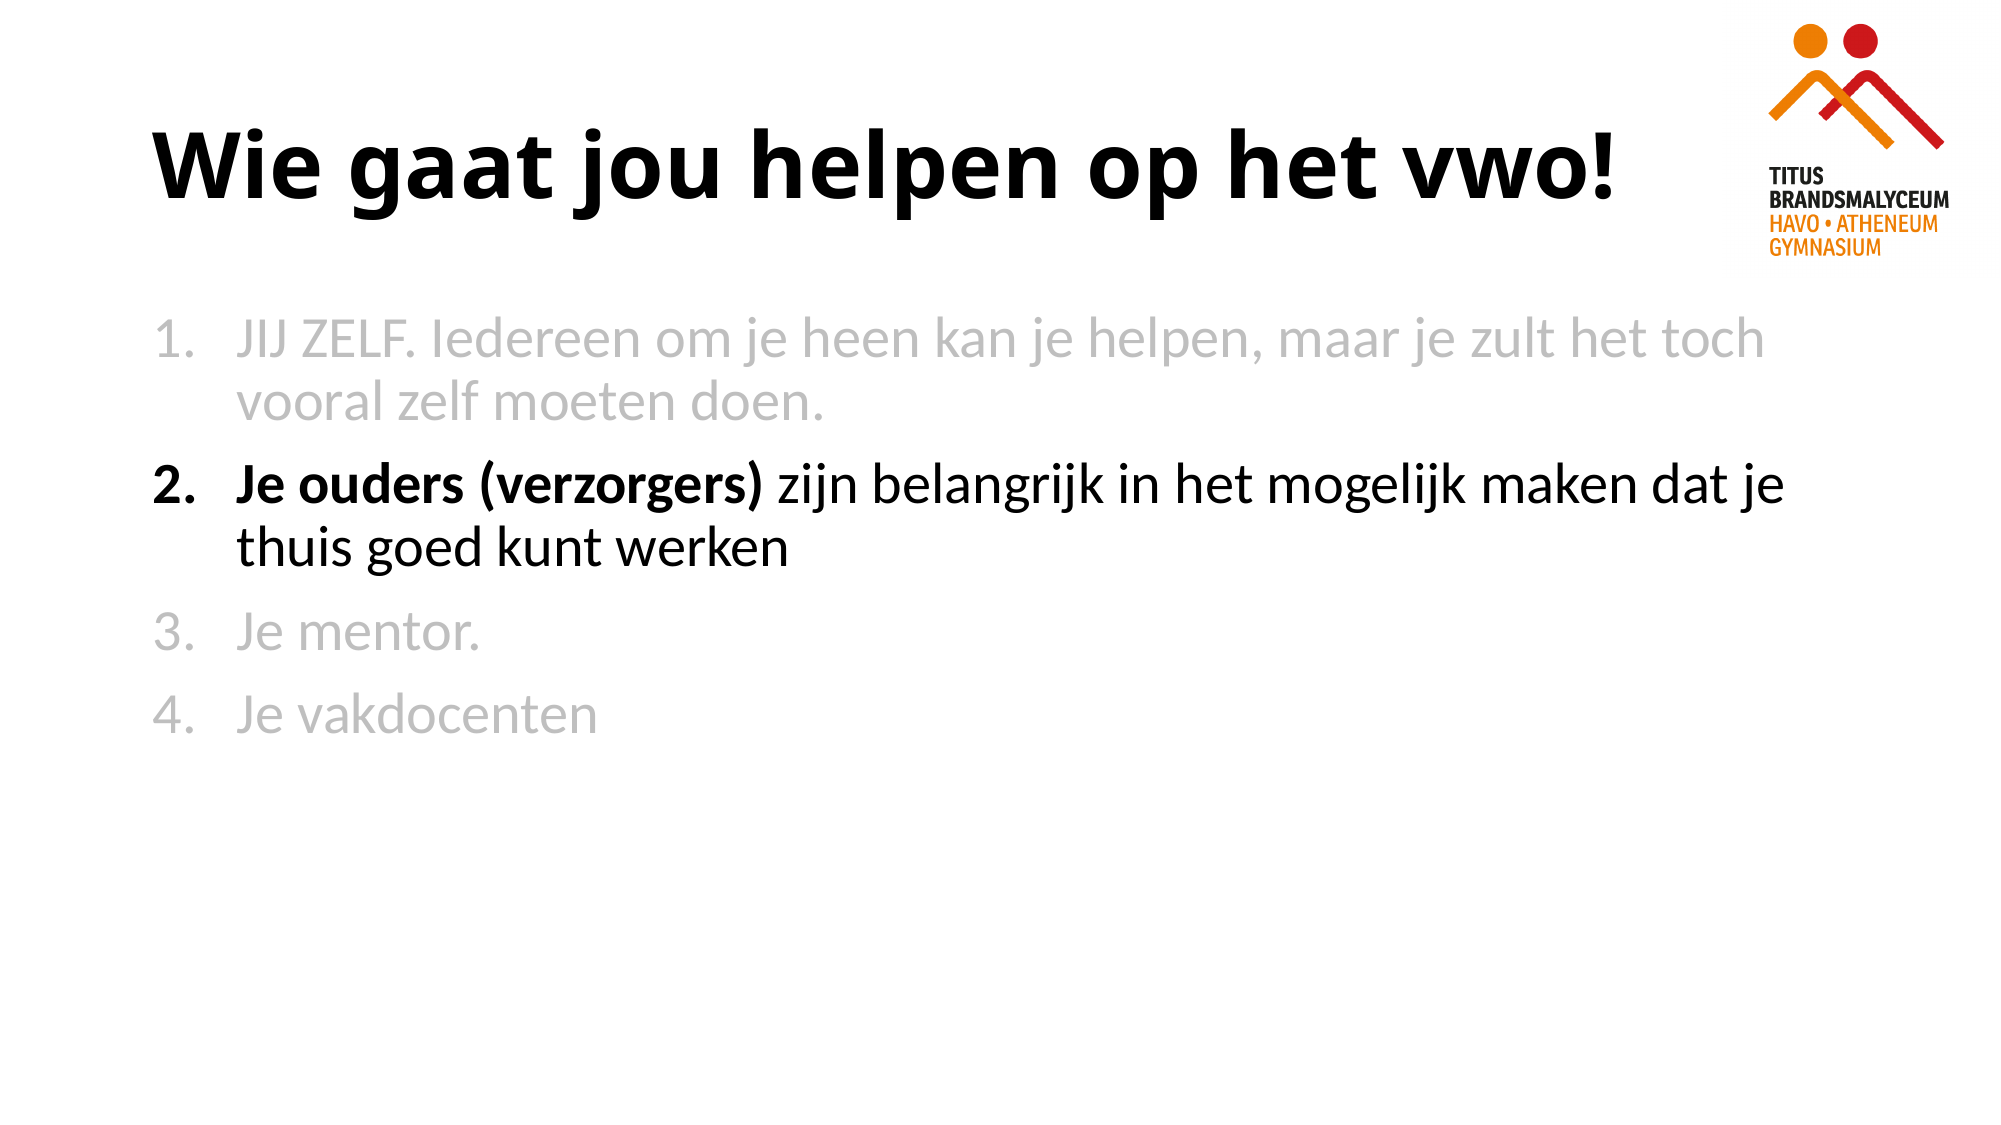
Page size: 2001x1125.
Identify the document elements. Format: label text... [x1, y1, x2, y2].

picture [1722, 0, 2000, 278]
list JIJ ZELF. Iedereen om je heen kan je helpen, maar je zult het toch vooral zelf moeten doen. Je ouders (verzorgers) zijn belangrijk in het mogelijk maken dat je thuis goed kunt werken Je mentor. Je vakdocenten af. [137, 299, 1863, 1014]
title Wie gaat jou helpen op het vwo! [137, 59, 1722, 278]
